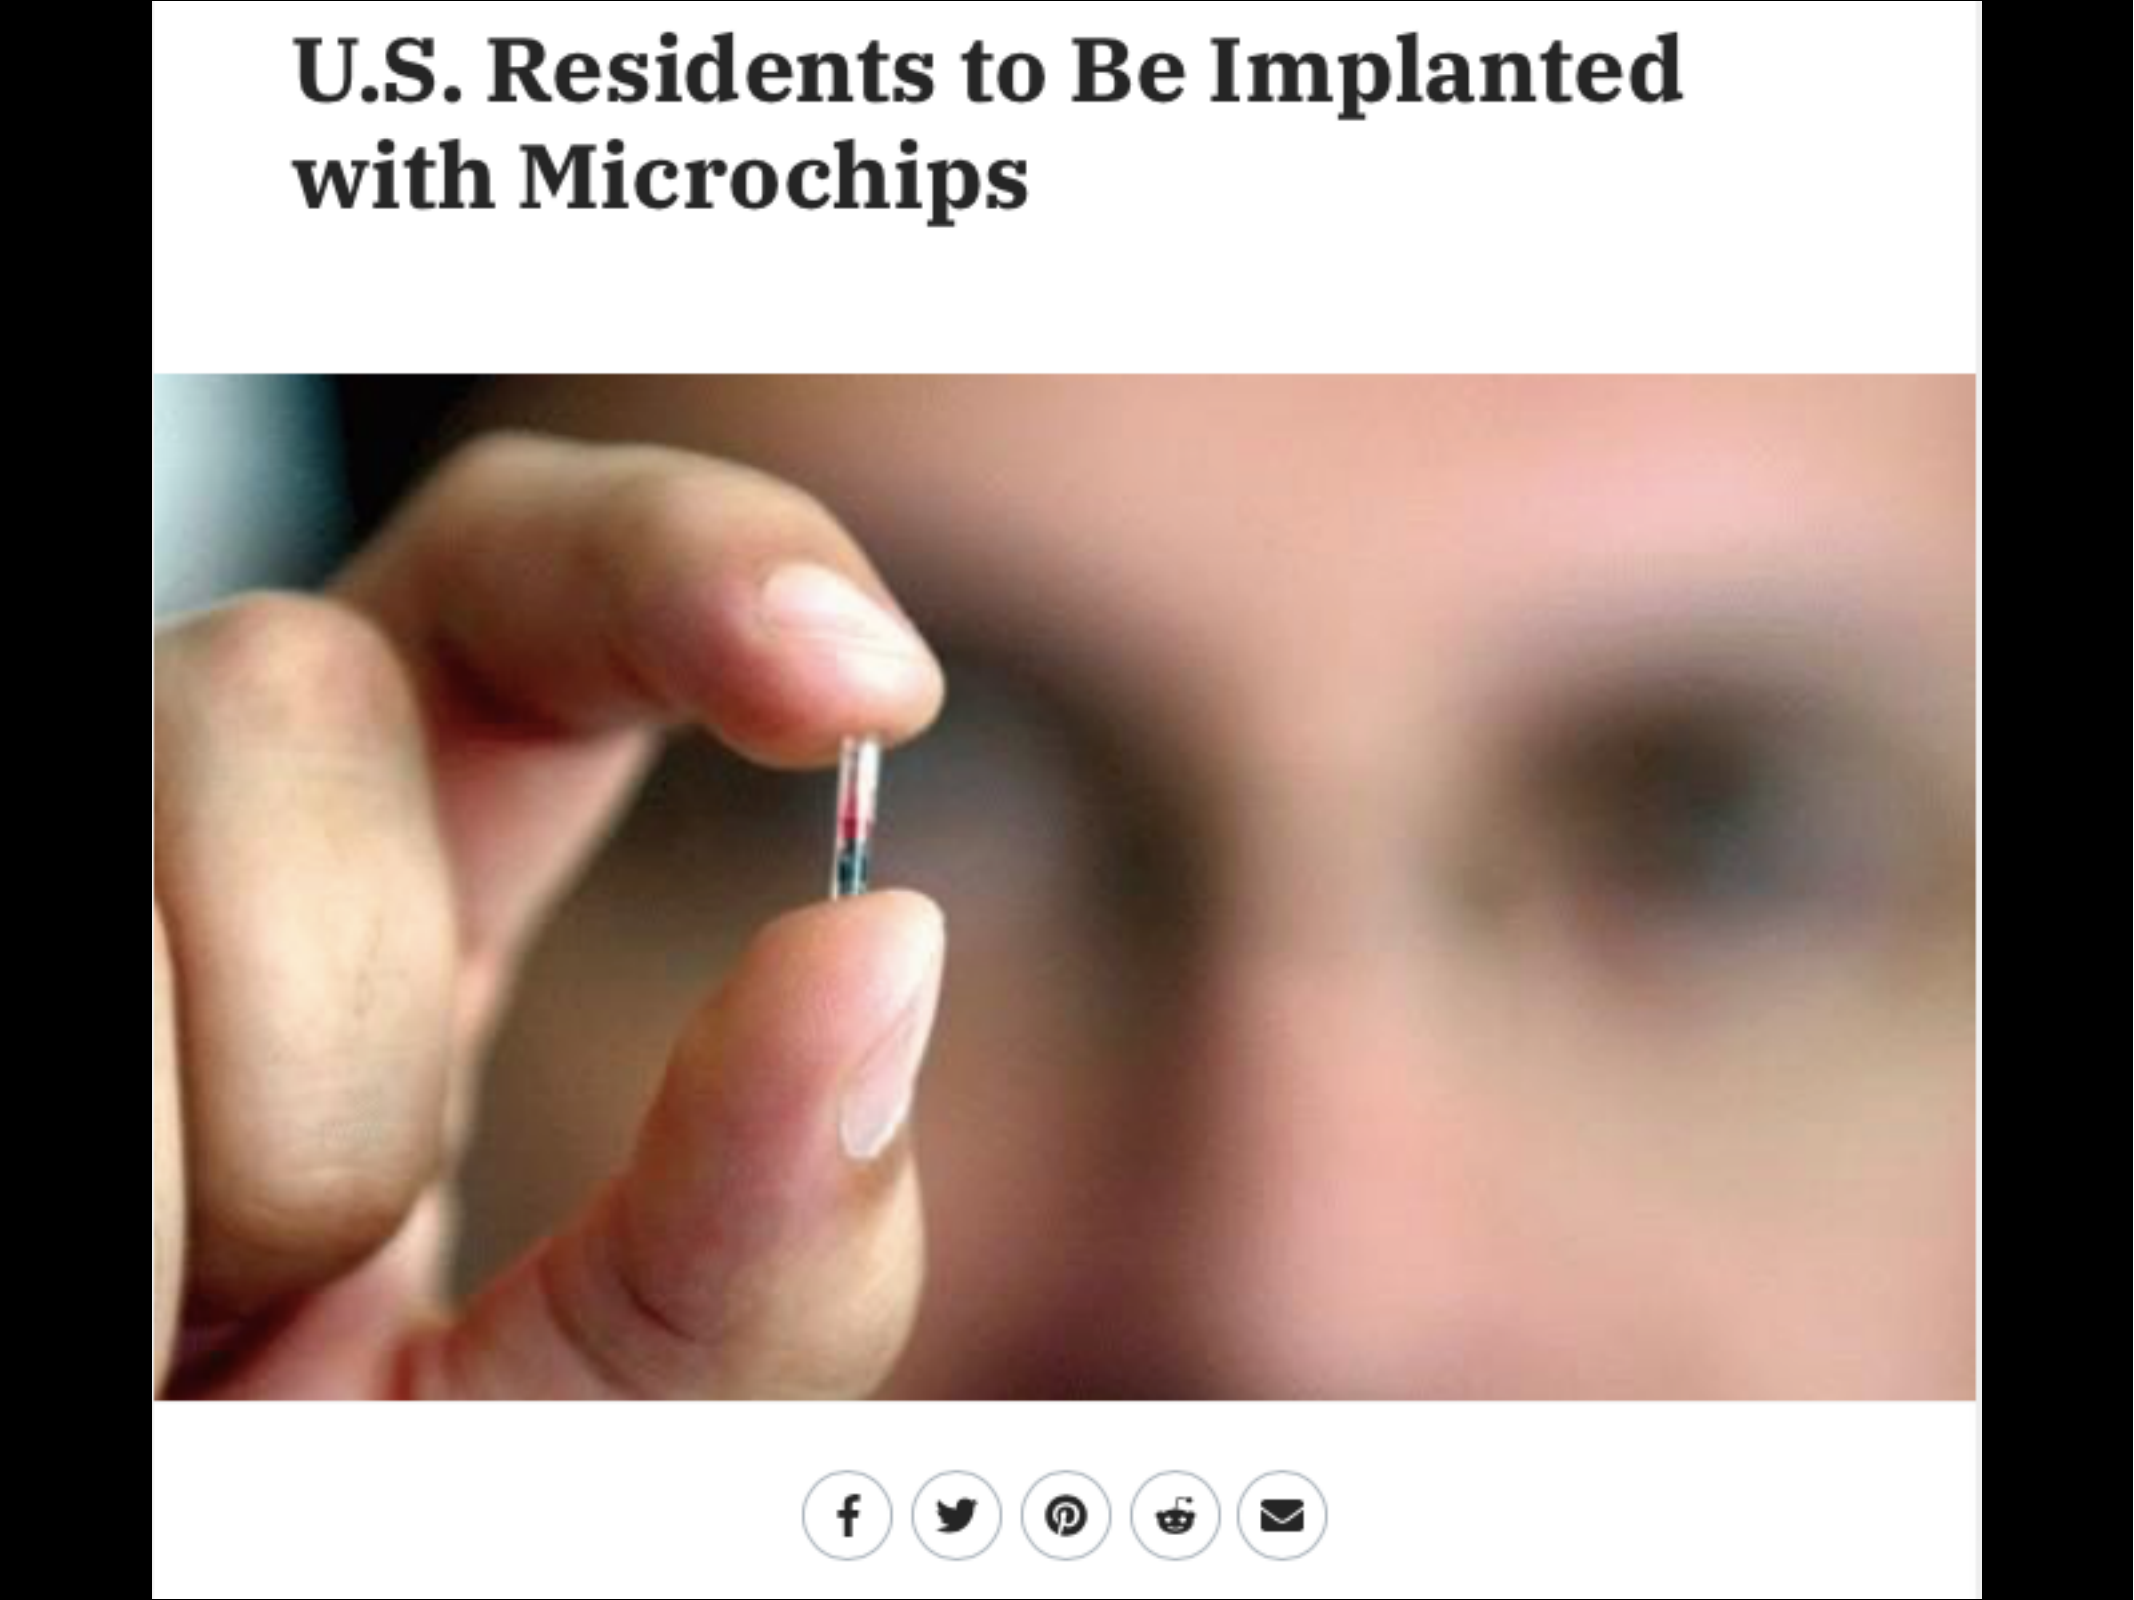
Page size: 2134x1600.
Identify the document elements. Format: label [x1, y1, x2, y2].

picture [151, 1, 1982, 1599]
